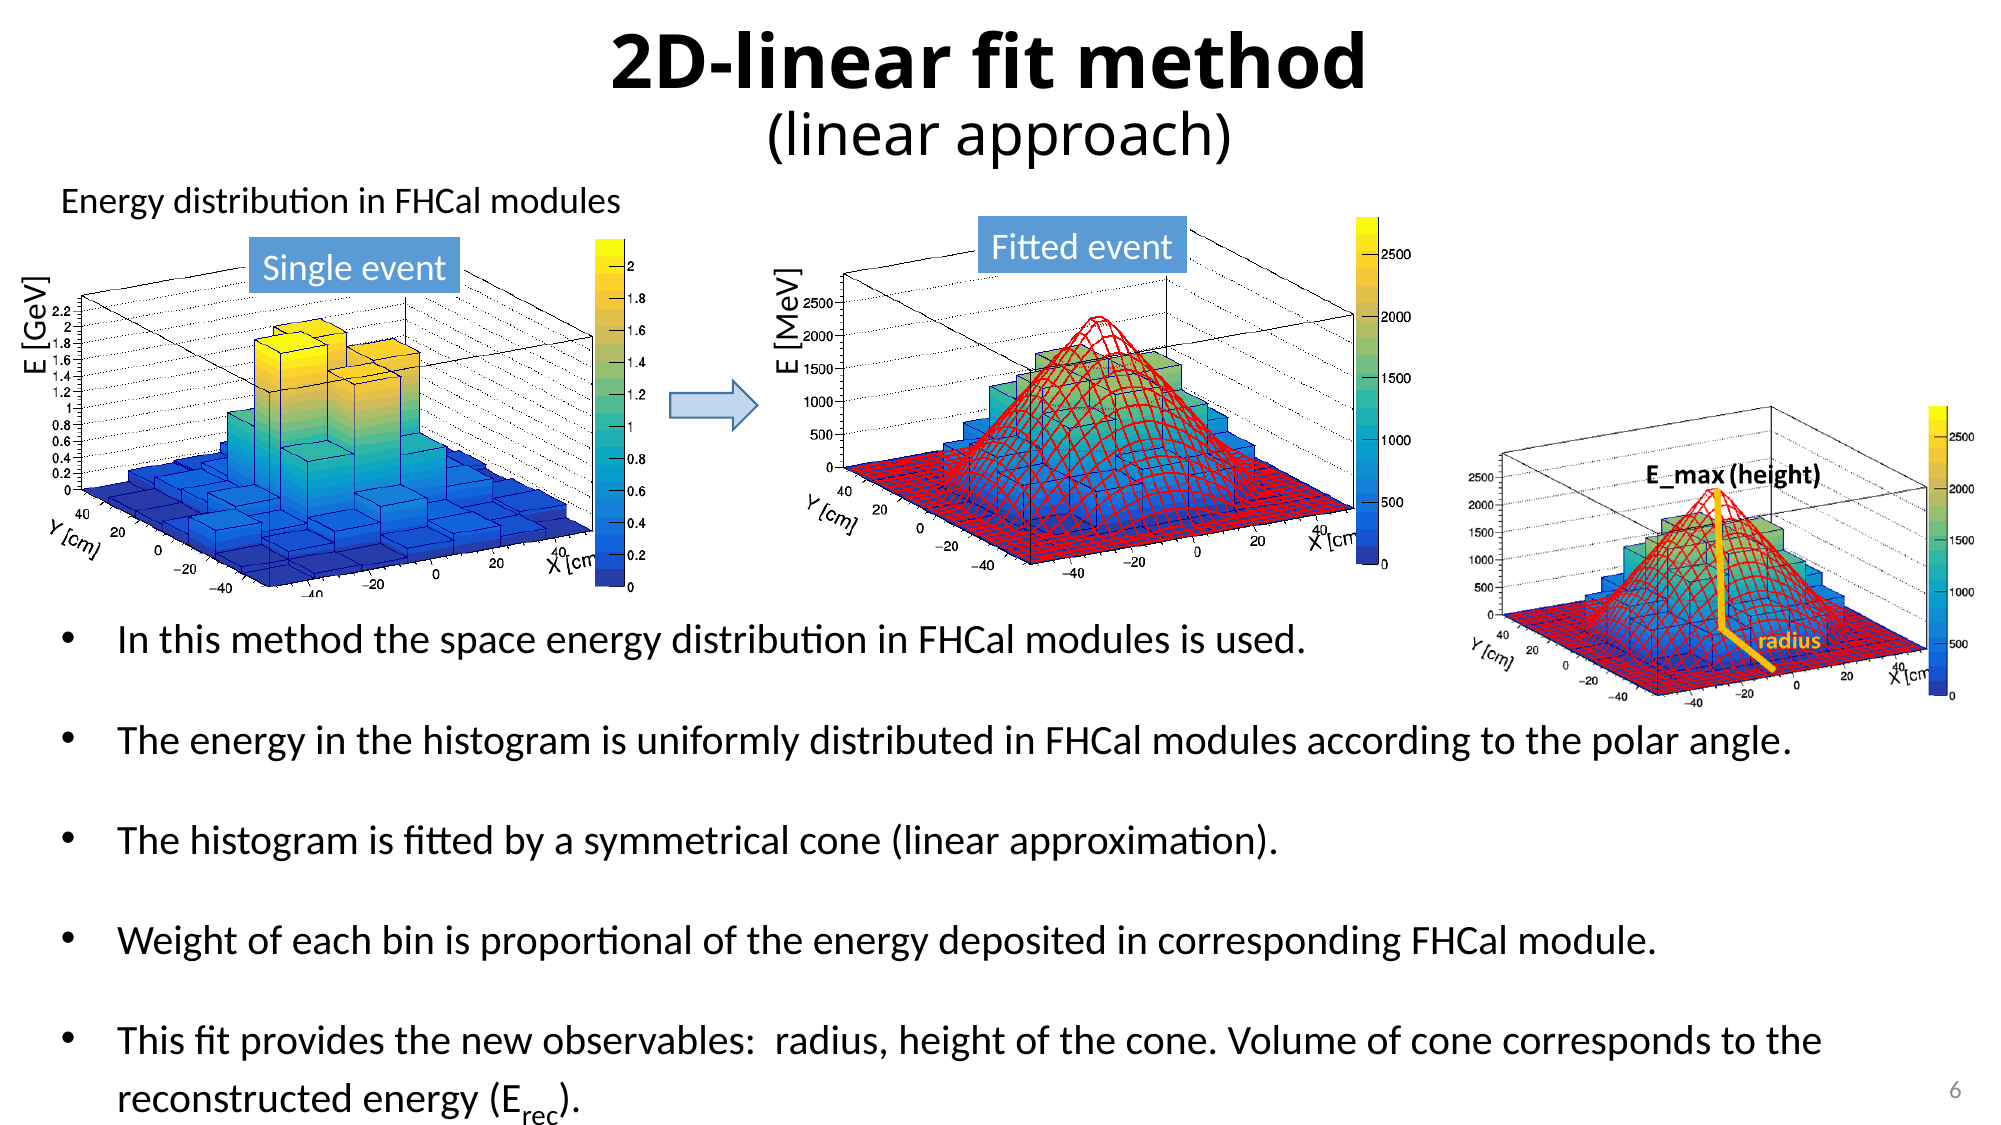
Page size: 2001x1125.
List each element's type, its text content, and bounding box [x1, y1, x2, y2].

text_box E [GeV] [4, 259, 46, 390]
text_box In this method the space energy distribution in FHCal modules is used. The energy in the histogram is uniformly distributed in FHCal modules according to the polar angle. The histogram is fitted by a symmetrical cone (linear approximation). Weight of each bin is proportional of the energy deposited in corresponding FHCal module. This fit provides the new observables: radius, height of the cone. Volume of cone corresponds to the reconstructed energy (Erec). [46, 604, 1896, 1125]
text_box Energy distribution in FHCal modules [46, 168, 681, 229]
picture [1465, 404, 1977, 708]
slide_number 6 [1526, 1059, 1977, 1119]
picture [46, 235, 652, 606]
title 2D-linear fit method (linear approach) [0, 0, 2000, 192]
text_box [669, 378, 759, 433]
picture [799, 215, 1414, 579]
text_box E [MeV] [757, 252, 799, 390]
